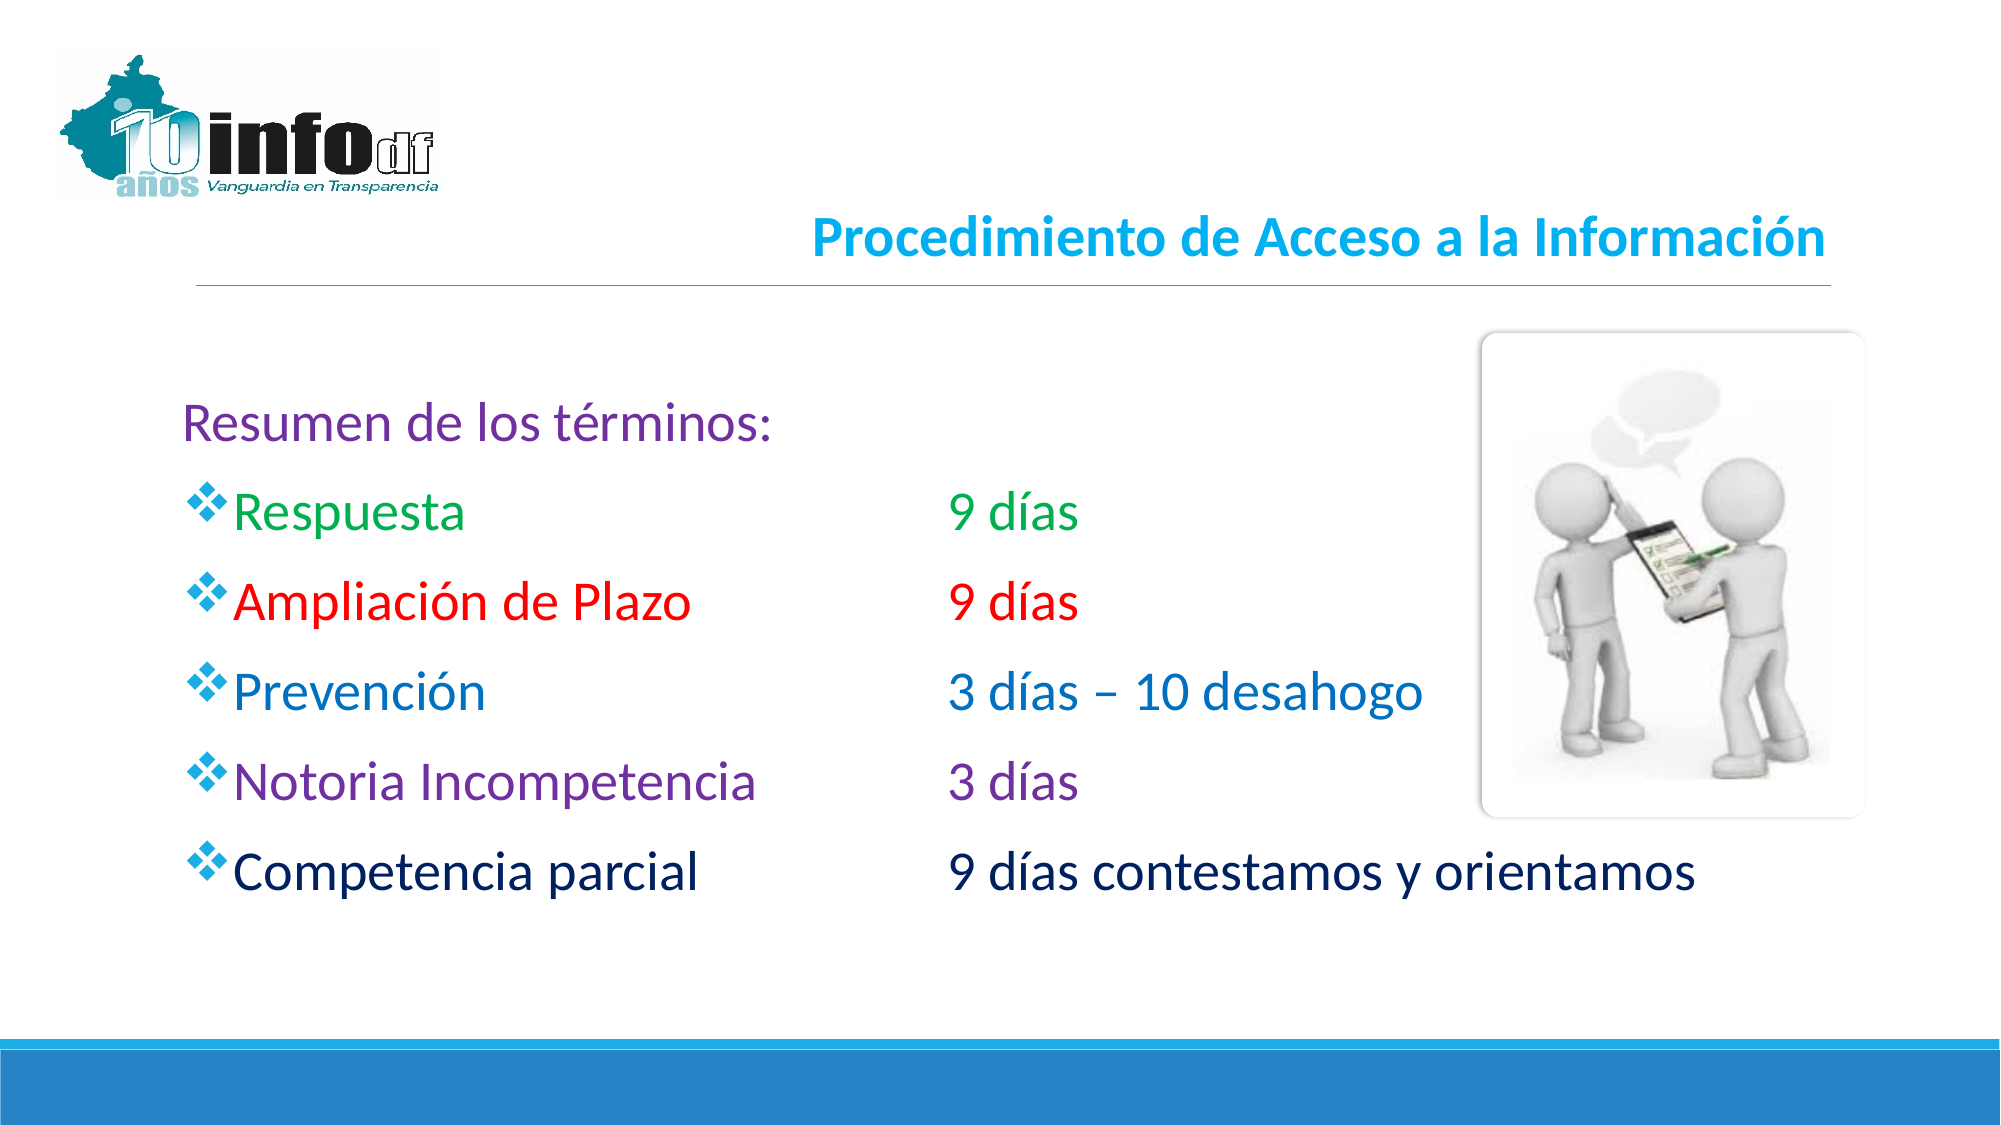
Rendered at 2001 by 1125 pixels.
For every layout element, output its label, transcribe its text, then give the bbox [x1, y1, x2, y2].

list Resumen de los términos: Respuesta 9 días Ampliación de Plazo 9 días Prevención 3 días – 10 desahogo Notoria Incompetencia 3 días Competencia parcial 9 días contestamos y orientamos [182, 364, 1706, 970]
picture [1512, 363, 1835, 786]
text_box Procedimiento de Acceso a la Información [775, 191, 1842, 276]
picture [53, 48, 444, 203]
